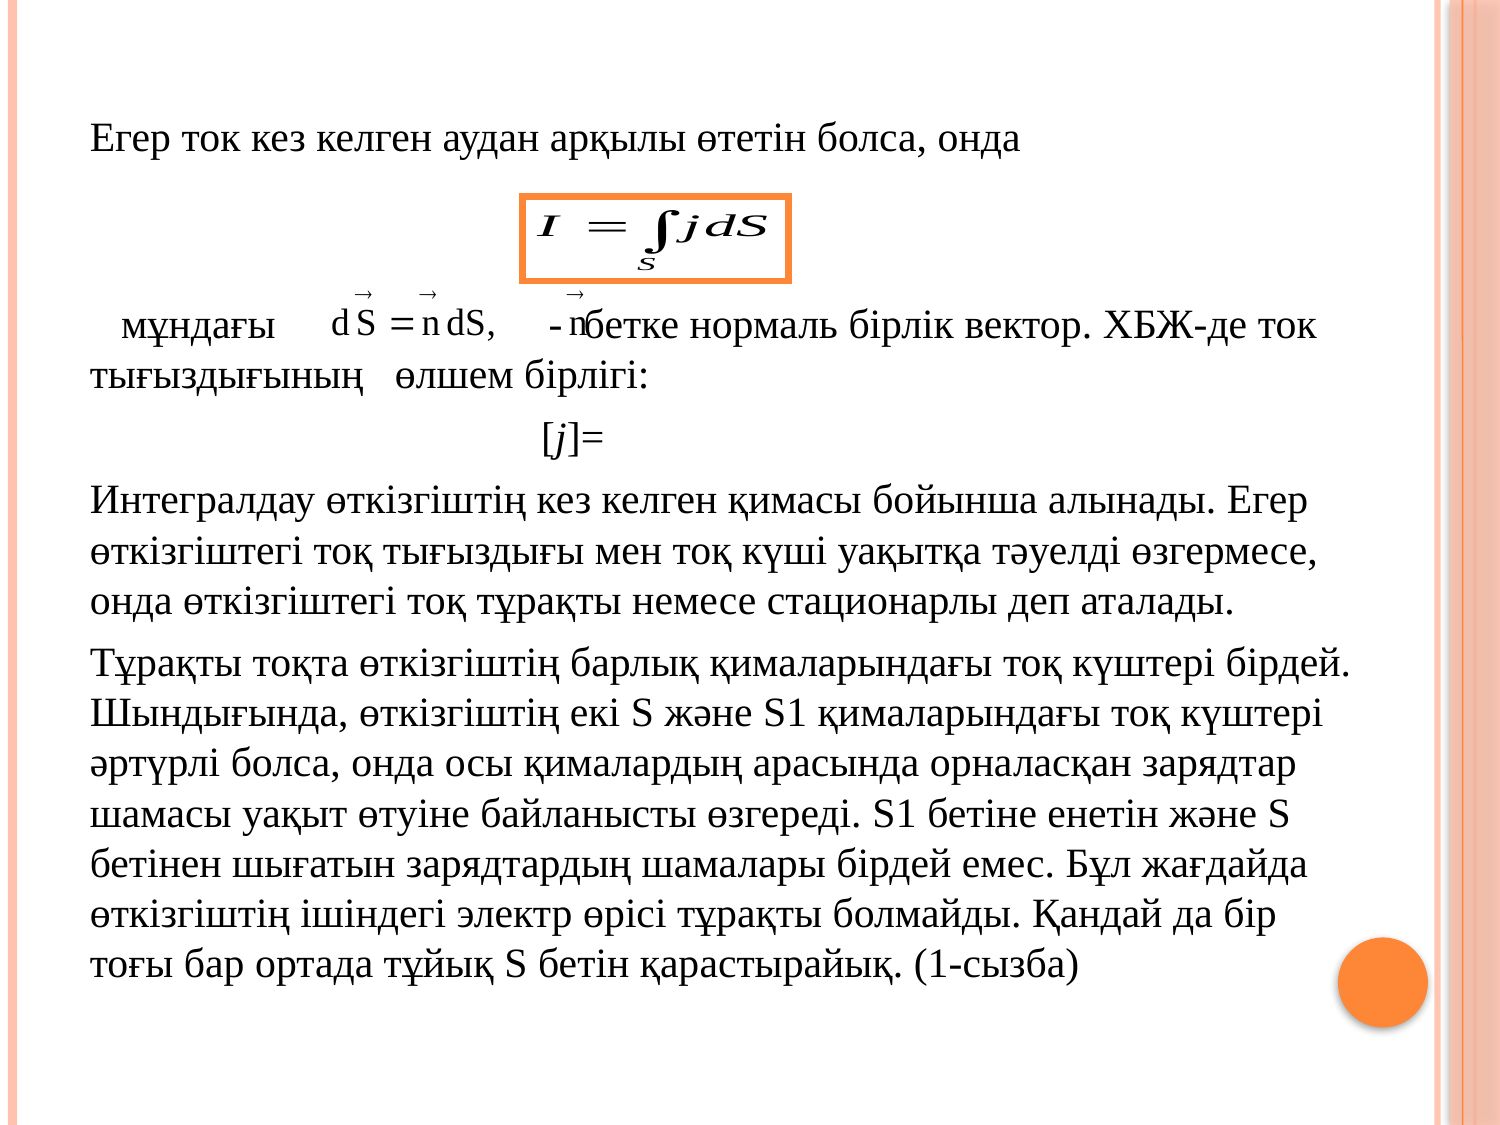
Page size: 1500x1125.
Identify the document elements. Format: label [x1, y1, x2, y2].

text_box [324, 277, 597, 352]
text_box [524, 199, 786, 279]
